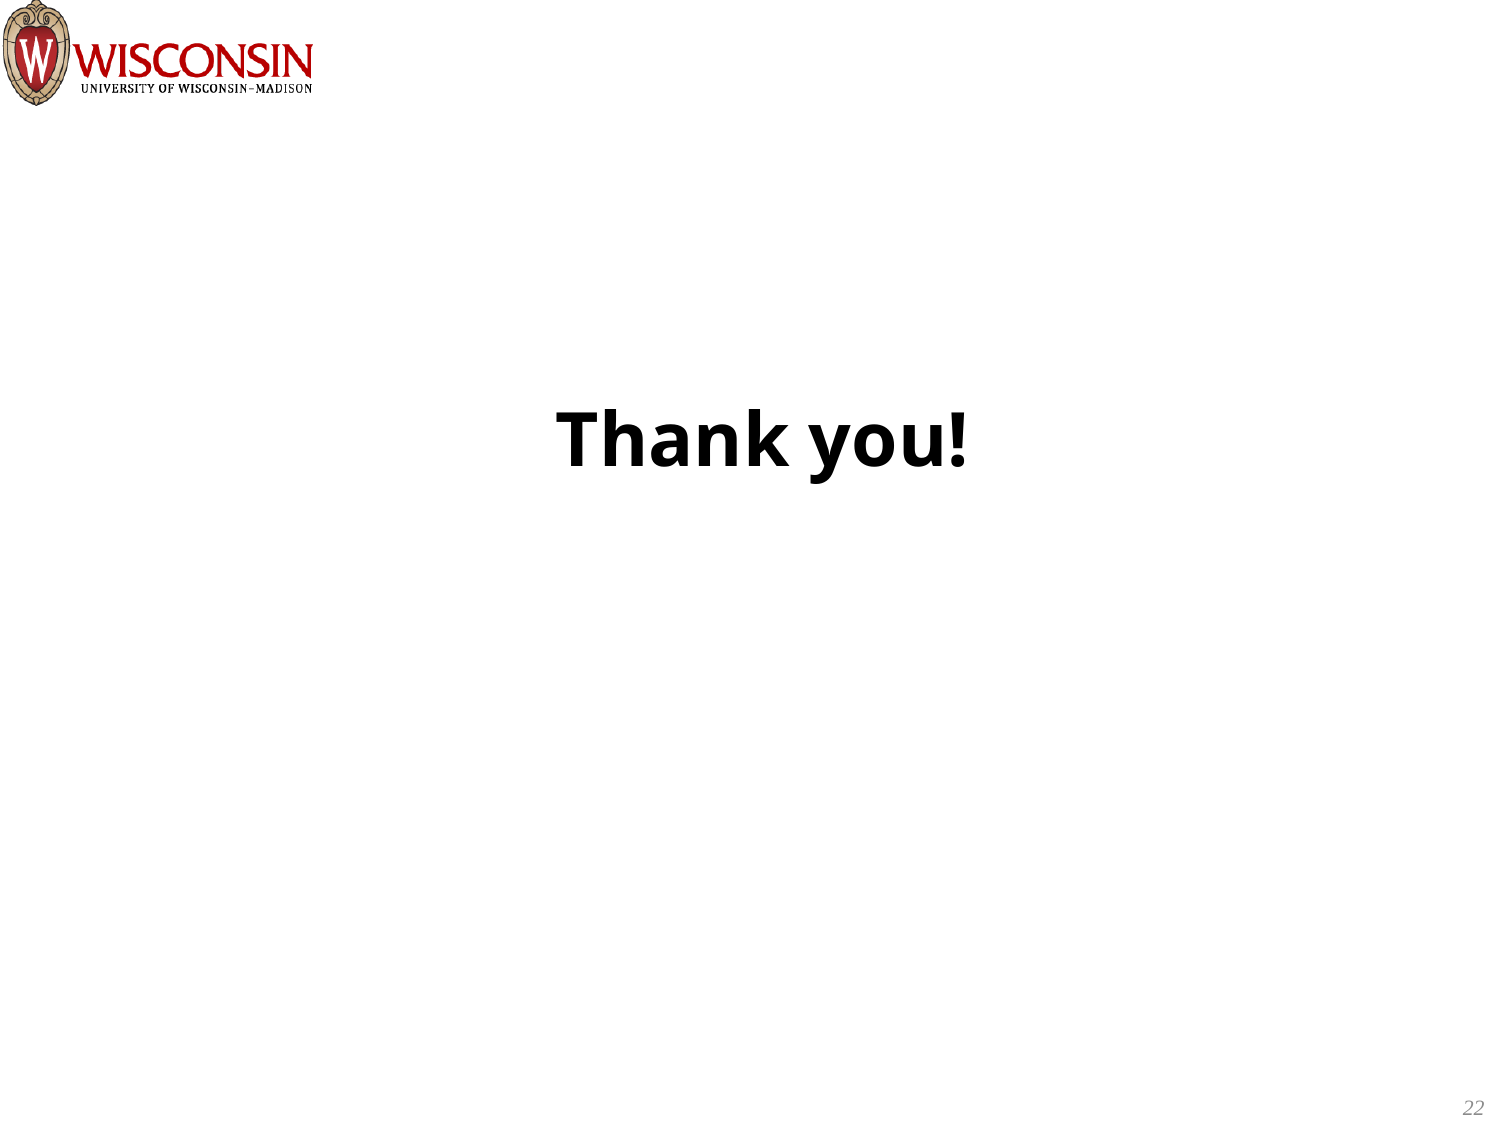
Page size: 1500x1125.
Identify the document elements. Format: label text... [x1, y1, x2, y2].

title Thank you! [62, 399, 1463, 563]
picture [0, 0, 313, 106]
slide_number 22 [1362, 1087, 1500, 1125]
